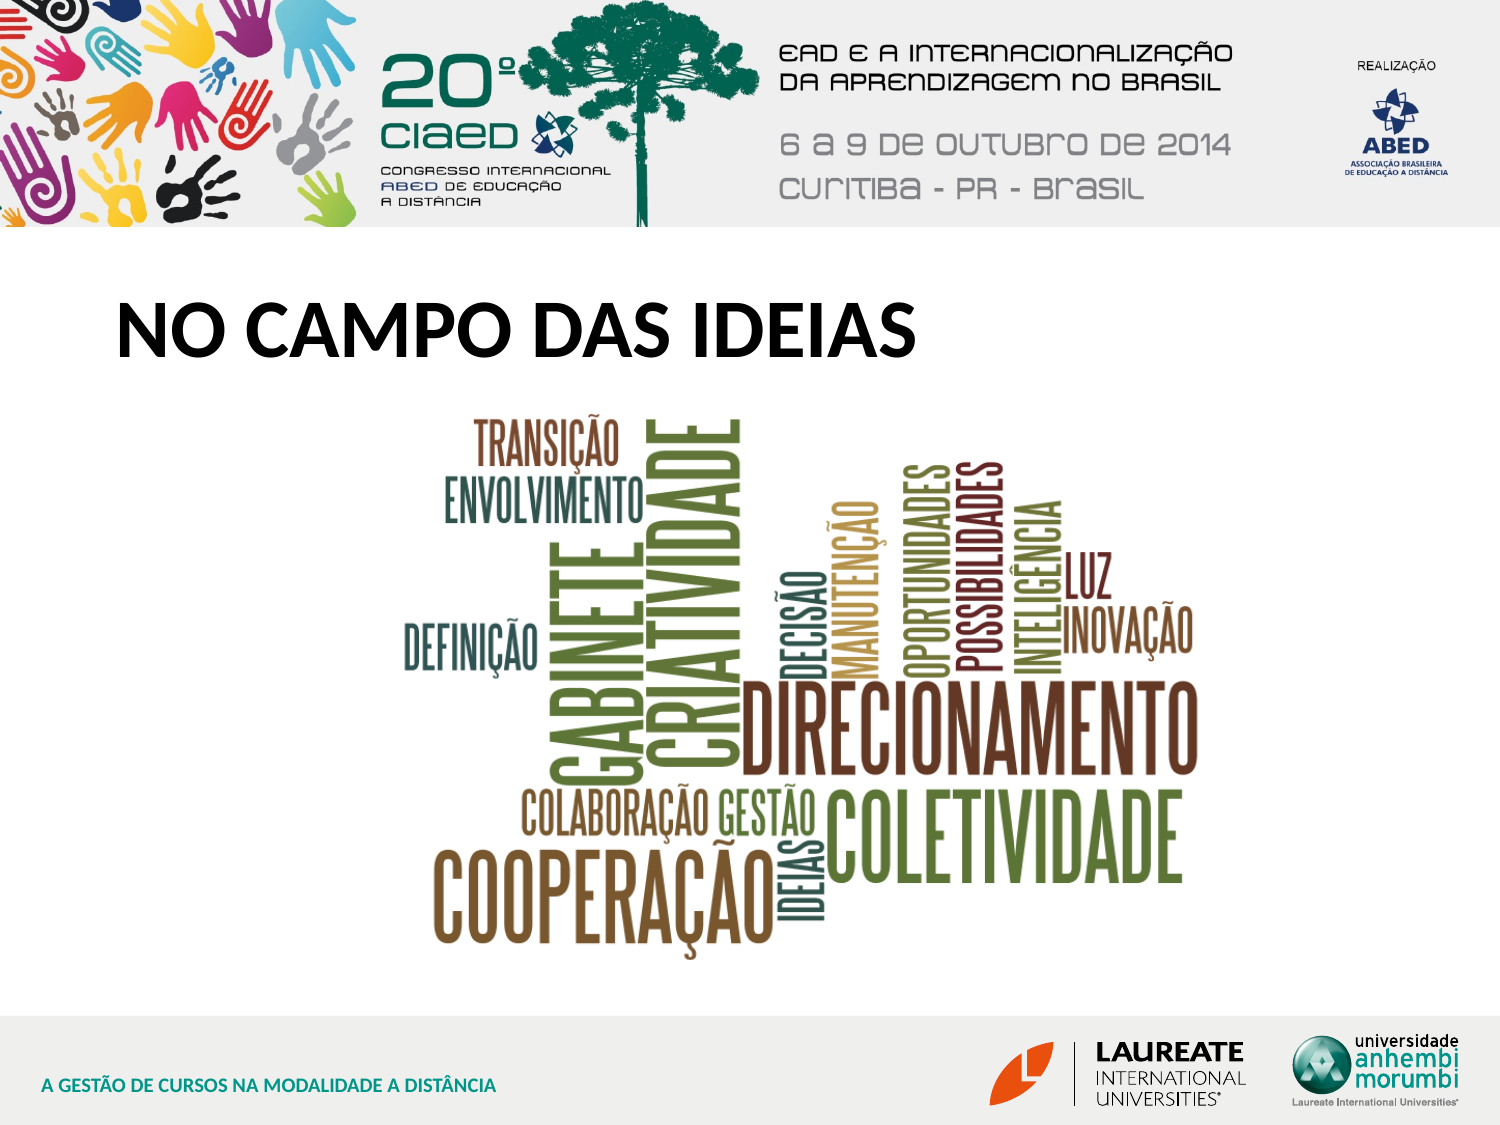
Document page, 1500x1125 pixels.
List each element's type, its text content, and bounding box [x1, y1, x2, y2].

text_box [0, 1014, 1500, 1125]
picture [0, 0, 1500, 228]
title No campo das idEias [100, 267, 1376, 491]
picture [1292, 1033, 1459, 1107]
text_box A GESTÃO DE CURSOS NA MODALIDADE A DISTÂNCIA [25, 1064, 1010, 1125]
picture [359, 408, 1213, 966]
picture [989, 1041, 1247, 1107]
